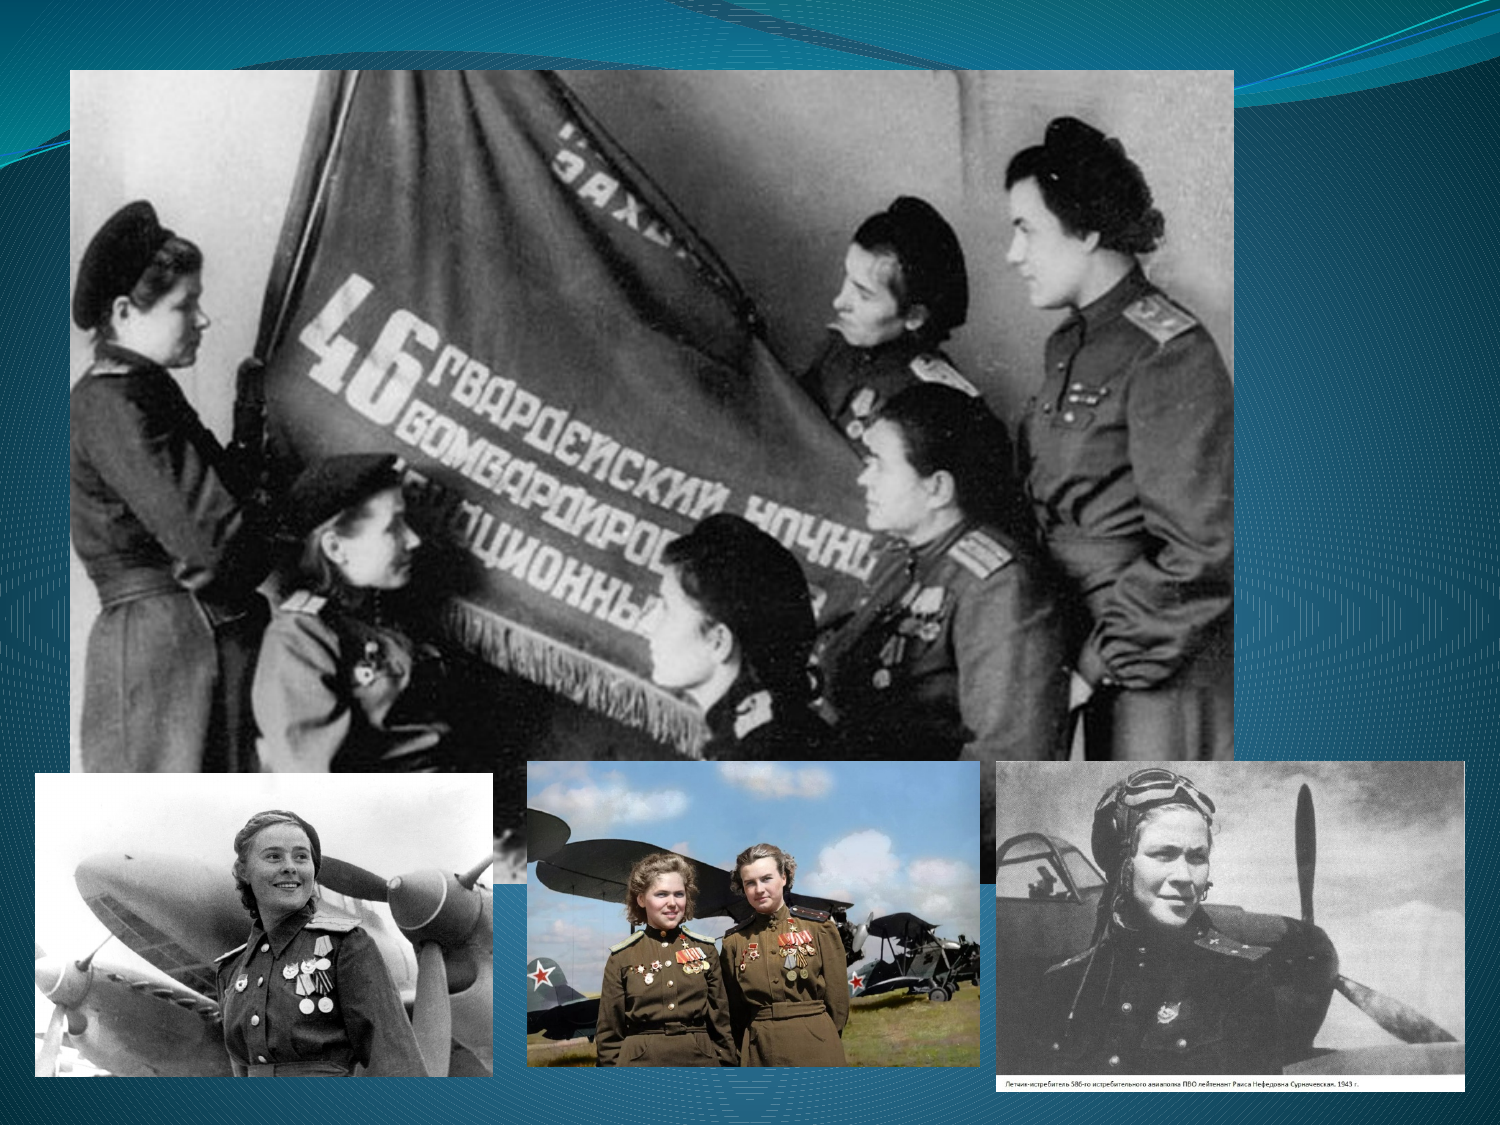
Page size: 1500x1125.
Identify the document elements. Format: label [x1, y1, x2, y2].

picture [34, 70, 1466, 1092]
